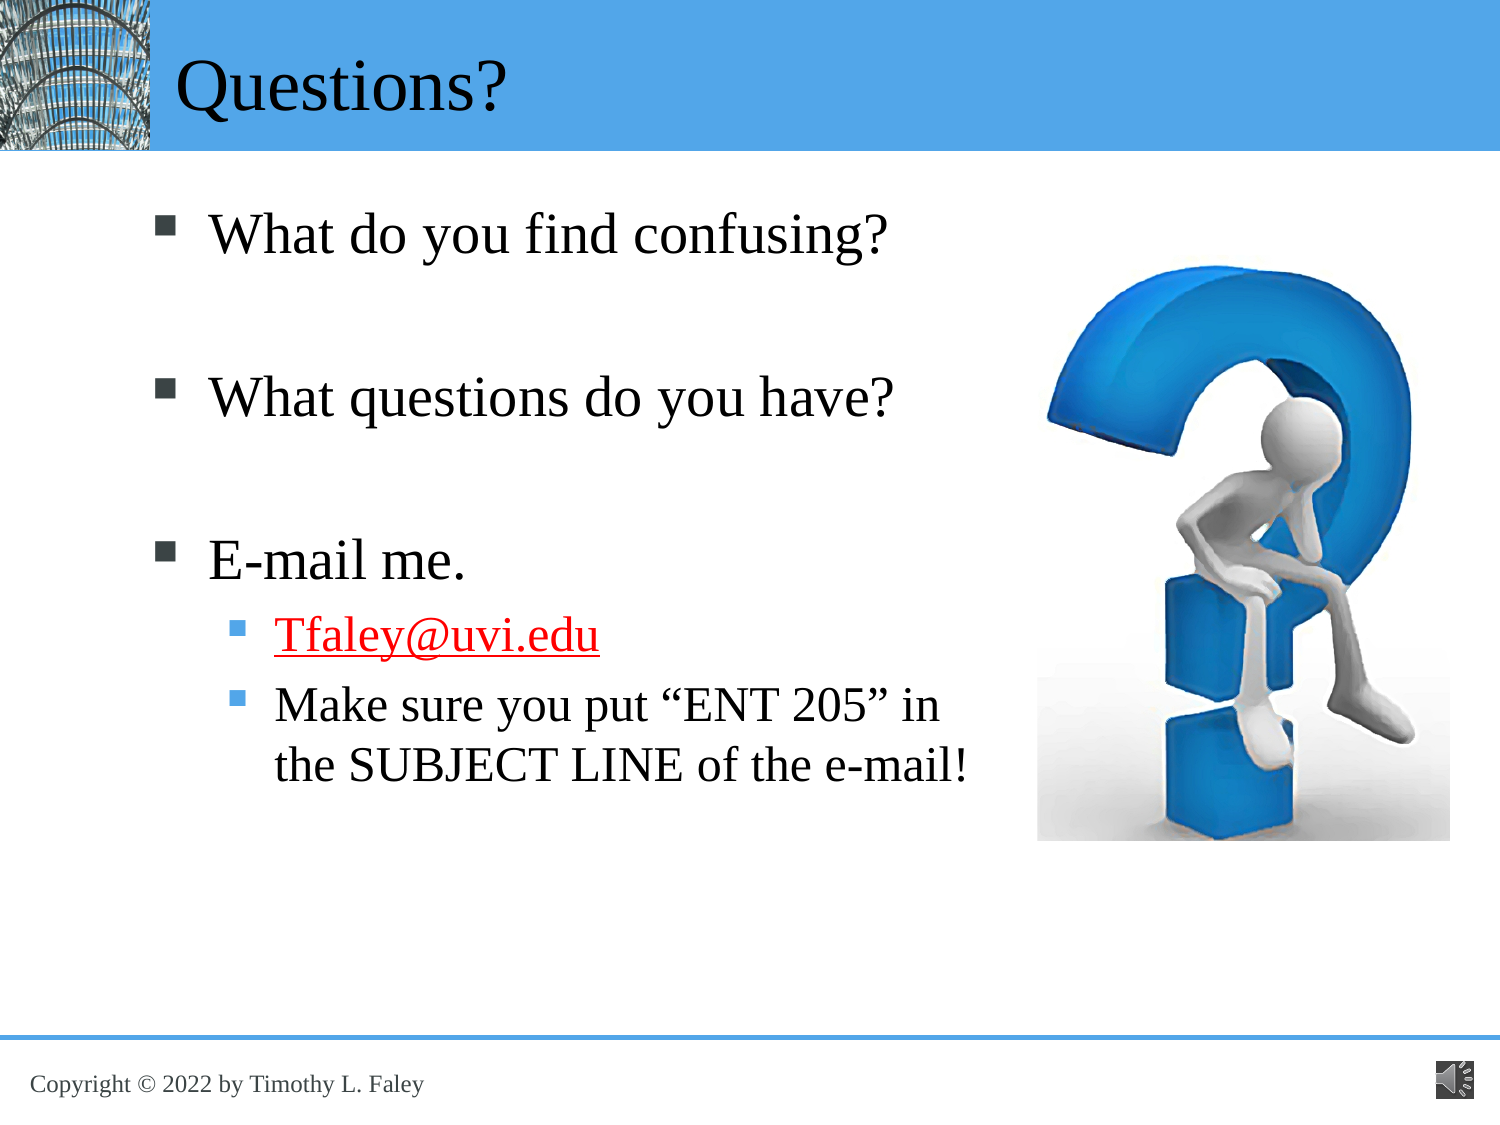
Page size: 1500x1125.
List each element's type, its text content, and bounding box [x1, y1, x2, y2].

picture [1037, 249, 1451, 841]
picture [1434, 1059, 1476, 1101]
slide_number 10 [1175, 1062, 1488, 1125]
title Questions? [160, 17, 1500, 134]
list What do you find confusing? What questions do you have? E-mail me. Tfaley@uvi.edu Make sure you put “ENT 205” in the SUBJECT LINE of the e-mail! [137, 187, 1001, 988]
picture [0, 0, 150, 150]
